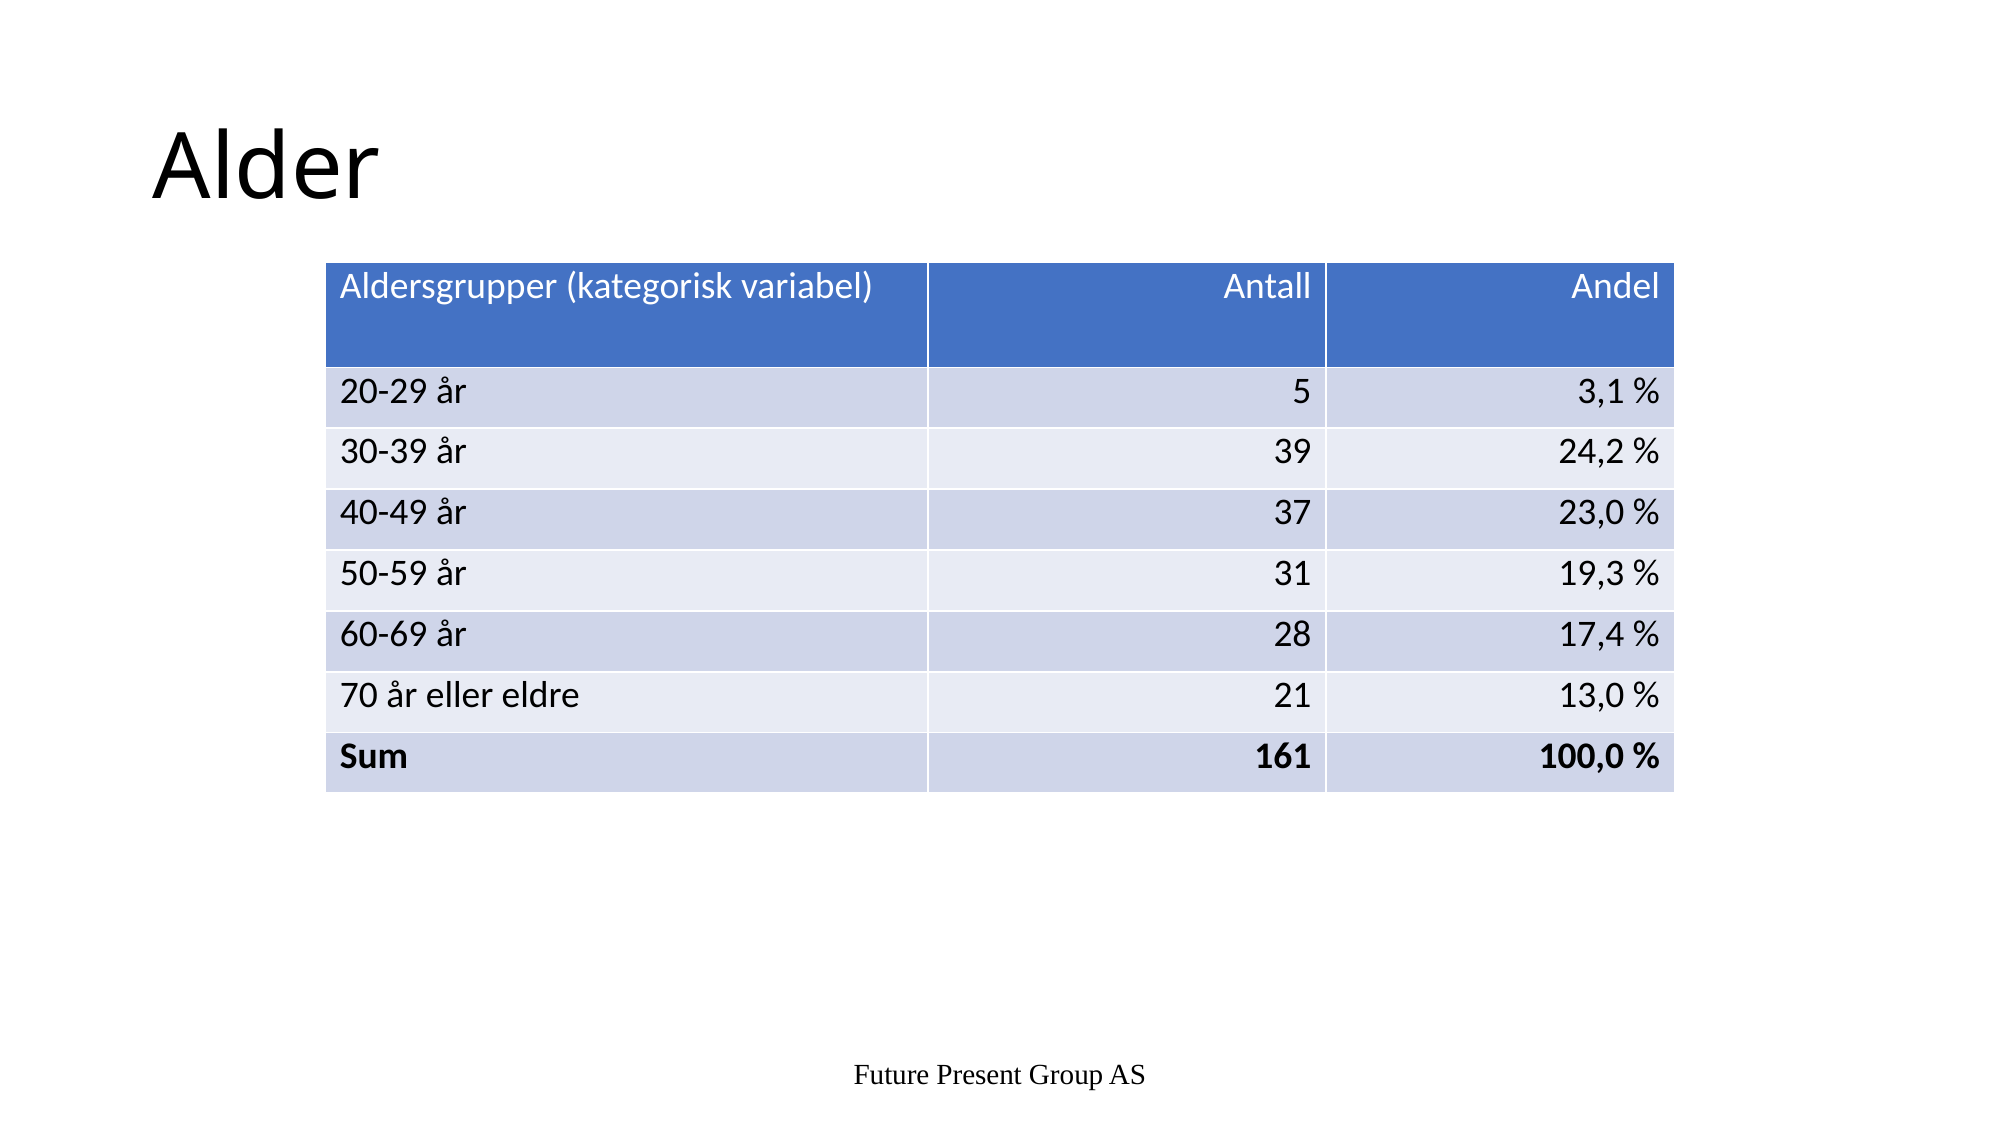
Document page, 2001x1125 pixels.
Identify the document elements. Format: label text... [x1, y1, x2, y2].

table_cell 40-49 år [326, 490, 927, 549]
table_cell 31 [929, 551, 1325, 610]
title Alder [137, 59, 1863, 278]
table_cell 60-69 år [326, 612, 927, 671]
table_cell 50-59 år [326, 551, 927, 610]
table_cell 17,4 % [1327, 612, 1674, 671]
table_header Andel [1327, 263, 1674, 367]
table_header Antall [929, 263, 1325, 367]
table_cell 30-39 år [326, 429, 927, 488]
table_cell 28 [929, 612, 1325, 671]
table_header Aldersgrupper (kategorisk variabel) [326, 263, 927, 367]
table_cell 3,1 % [1327, 368, 1674, 427]
table_cell 20-29 år [326, 368, 927, 427]
table_cell 19,3 % [1327, 551, 1674, 610]
footer Future Present Group AS [662, 1042, 1338, 1103]
table_cell 24,2 % [1327, 429, 1674, 488]
table_cell 39 [929, 429, 1325, 488]
table_cell Sum [326, 733, 927, 792]
table_cell 70 år eller eldre [326, 673, 927, 732]
table_cell 37 [929, 490, 1325, 549]
table_cell 161 [929, 733, 1325, 792]
table_cell 100,0 % [1327, 733, 1674, 792]
table_cell 13,0 % [1327, 673, 1674, 732]
table_cell 21 [929, 673, 1325, 732]
table_cell 23,0 % [1327, 490, 1674, 549]
table_cell 5 [929, 368, 1325, 427]
